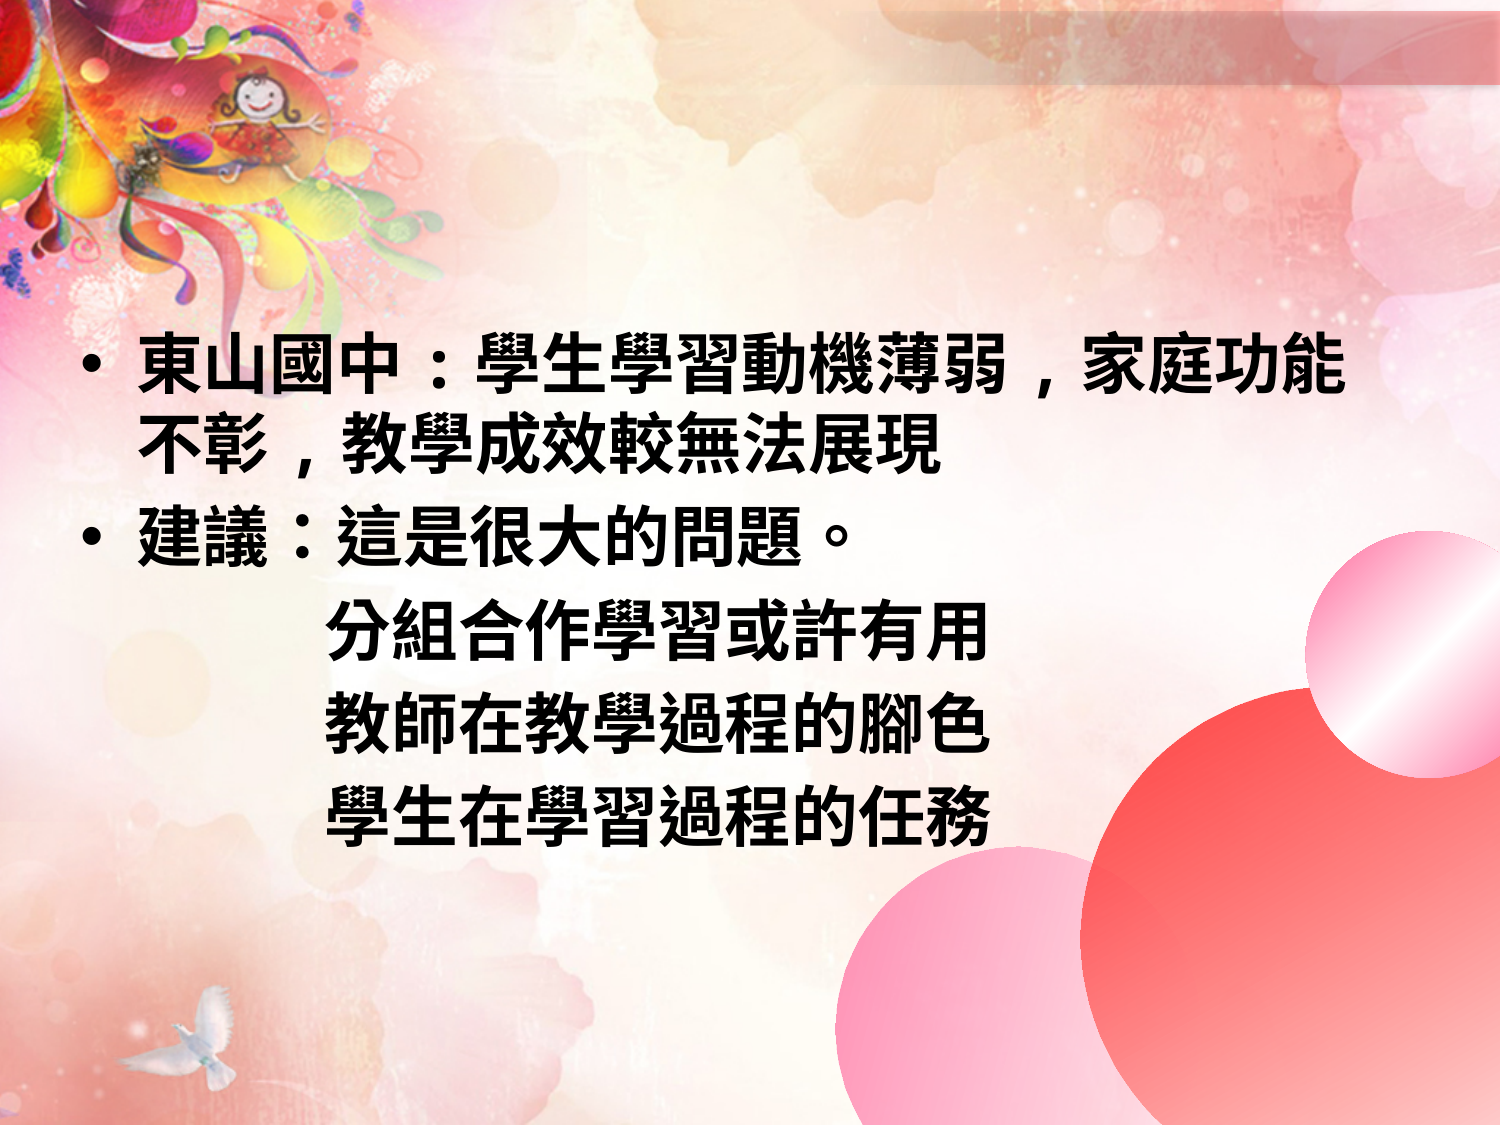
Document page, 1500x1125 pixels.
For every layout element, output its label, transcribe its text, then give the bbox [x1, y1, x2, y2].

list 東山國中:學生學習動機薄弱,家庭功能不彰,教學成效較無法展現 建議：這是很大的問題。 分組合作學習或許有用 教師在教學過程的腳色 學生在學習過程的任務 [64, 314, 1415, 1057]
picture [0, 0, 1500, 1125]
